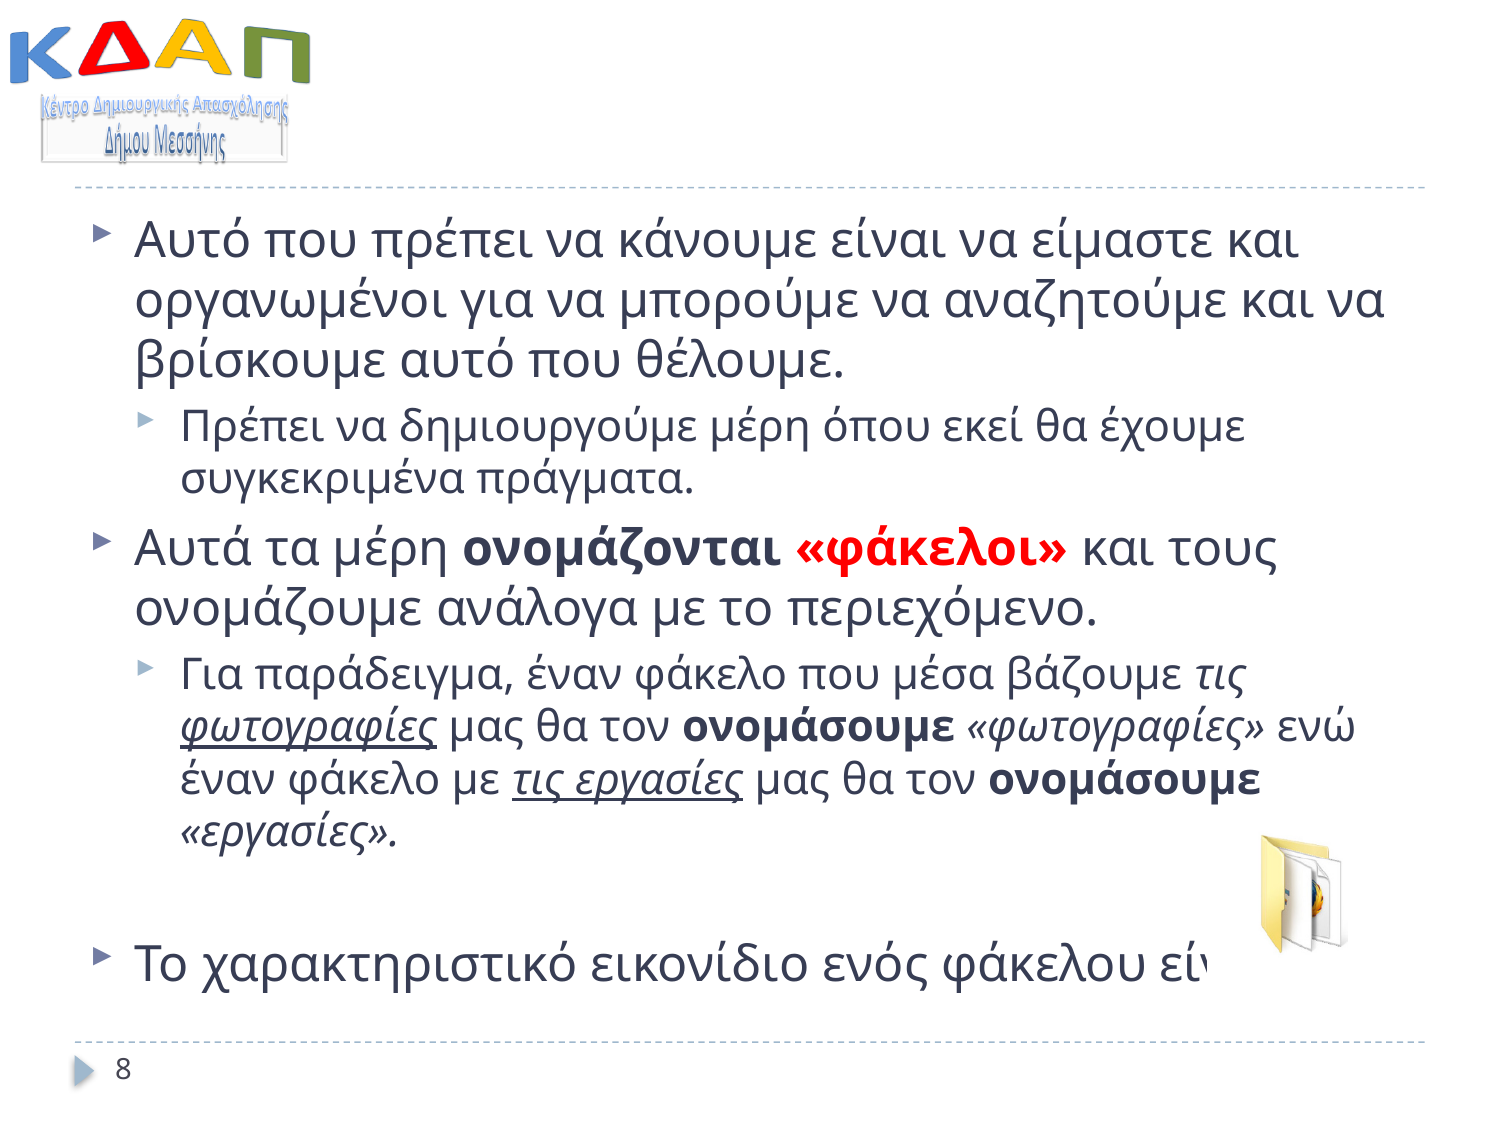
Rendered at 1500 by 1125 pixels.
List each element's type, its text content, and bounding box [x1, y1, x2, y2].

picture [1206, 808, 1413, 986]
list Αυτό που πρέπει να κάνουμε είναι να είμαστε και οργανωμένοι για να μπορούμε να αναζητούμε και να βρίσκουμε αυτό που θέλουμε. Πρέπει να δημιουργούμε μέρη όπου εκεί θα έχουμε συγκεκριμένα πράγματα. Αυτά τα μέρη ονομάζονται «φάκελοι» και τους ονομάζουμε ανάλογα με το περιεχόμενο. Για παράδειγμα, έναν φάκελο που μέσα βάζουμε τις φωτογραφίες μας θα τον ονομάσουμε «φωτογραφίες» ενώ έναν φάκελο με τις εργασίες μας θα τον ονομάσουμε «εργασίες». Το χαρακτηριστικό εικονίδιο ενός φάκελου είναι [75, 200, 1425, 1010]
picture [0, 0, 316, 178]
slide_number 8 [100, 1042, 426, 1103]
